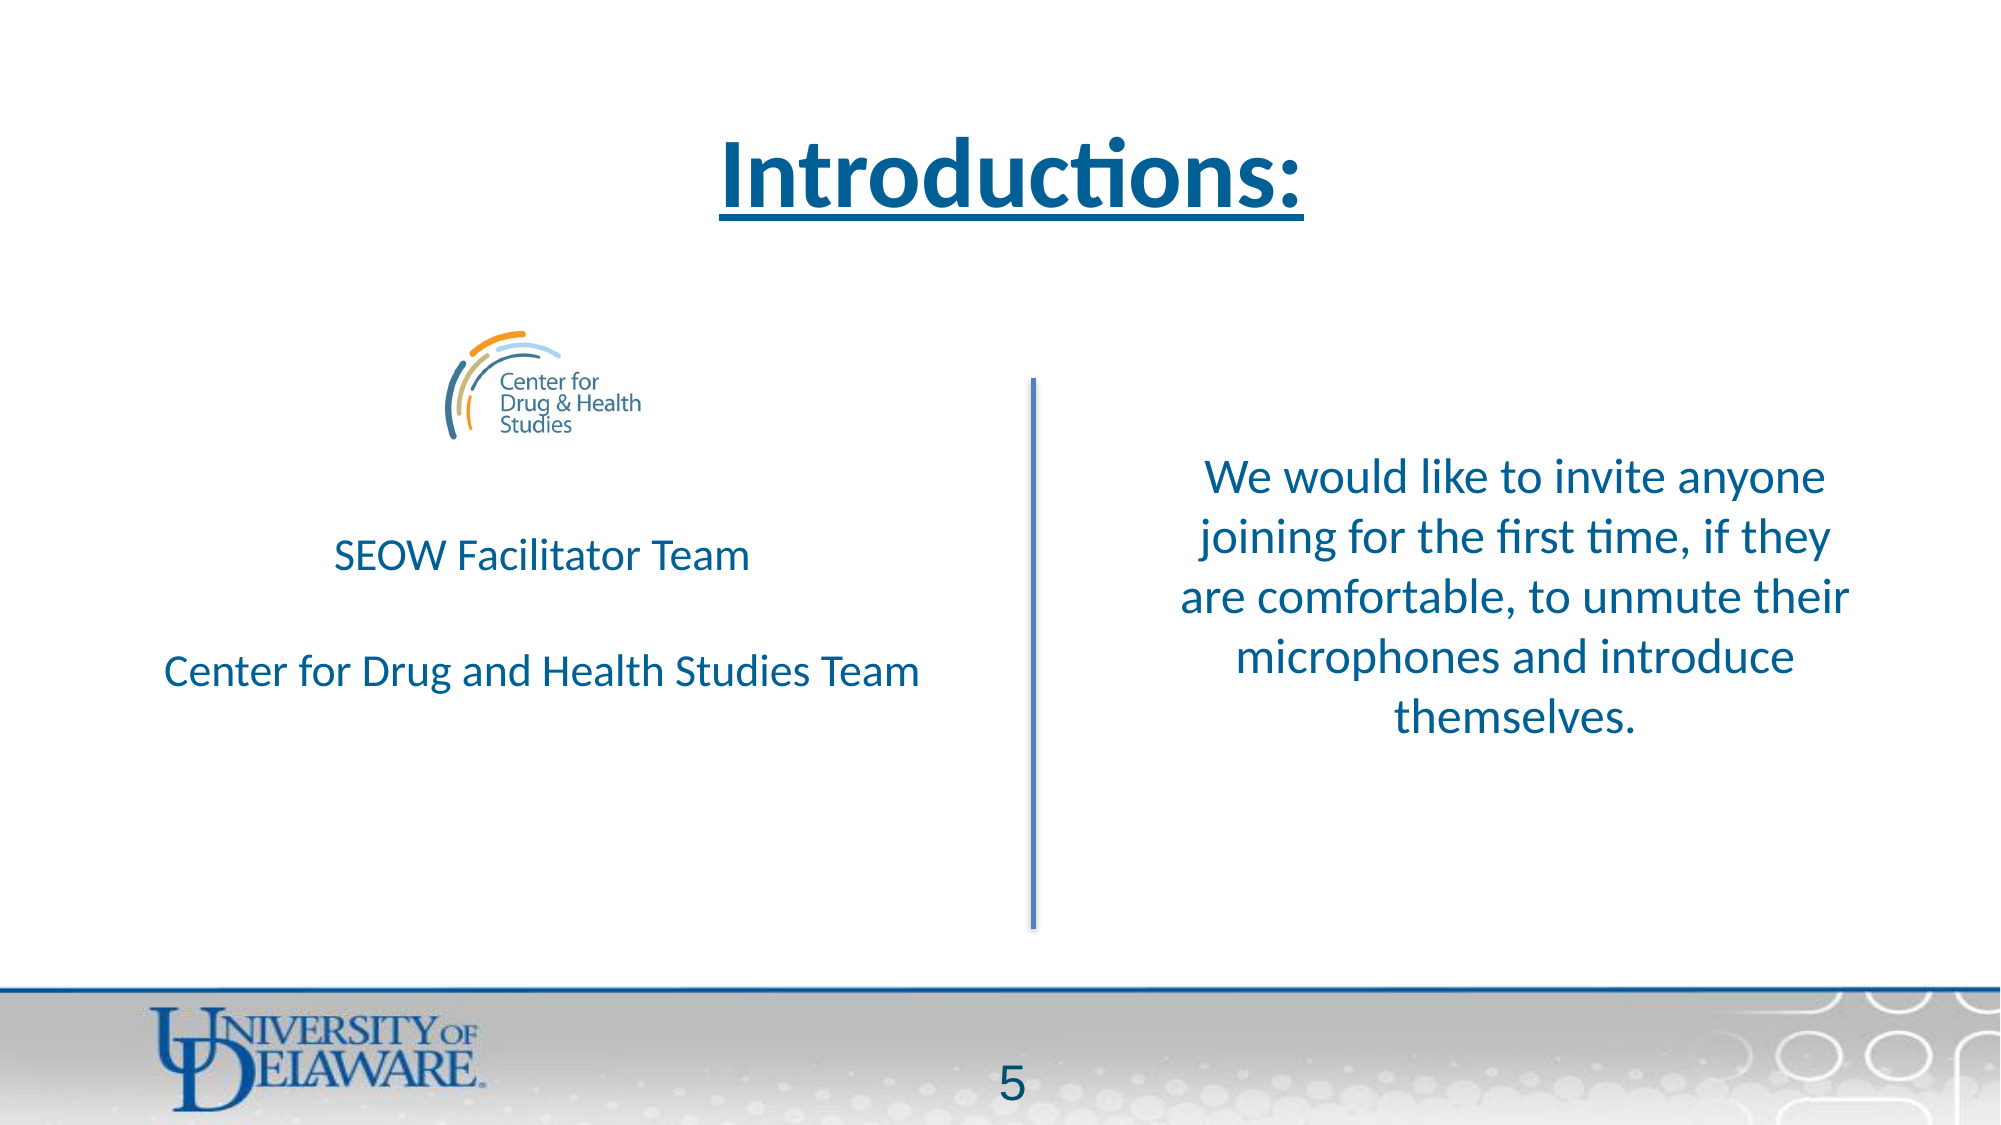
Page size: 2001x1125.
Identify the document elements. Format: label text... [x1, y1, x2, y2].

title Introductions: [704, 44, 1363, 236]
list SEOW Facilitator Team Center for Drug and Health Studies Team [109, 462, 976, 805]
picture [0, 0, 2001, 1125]
list We would like to invite anyone joining for the first time, if they are comfortable, to unmute their microphones and introduce themselves. [1148, 436, 1882, 831]
slide_number 5 [779, 1042, 1247, 1103]
